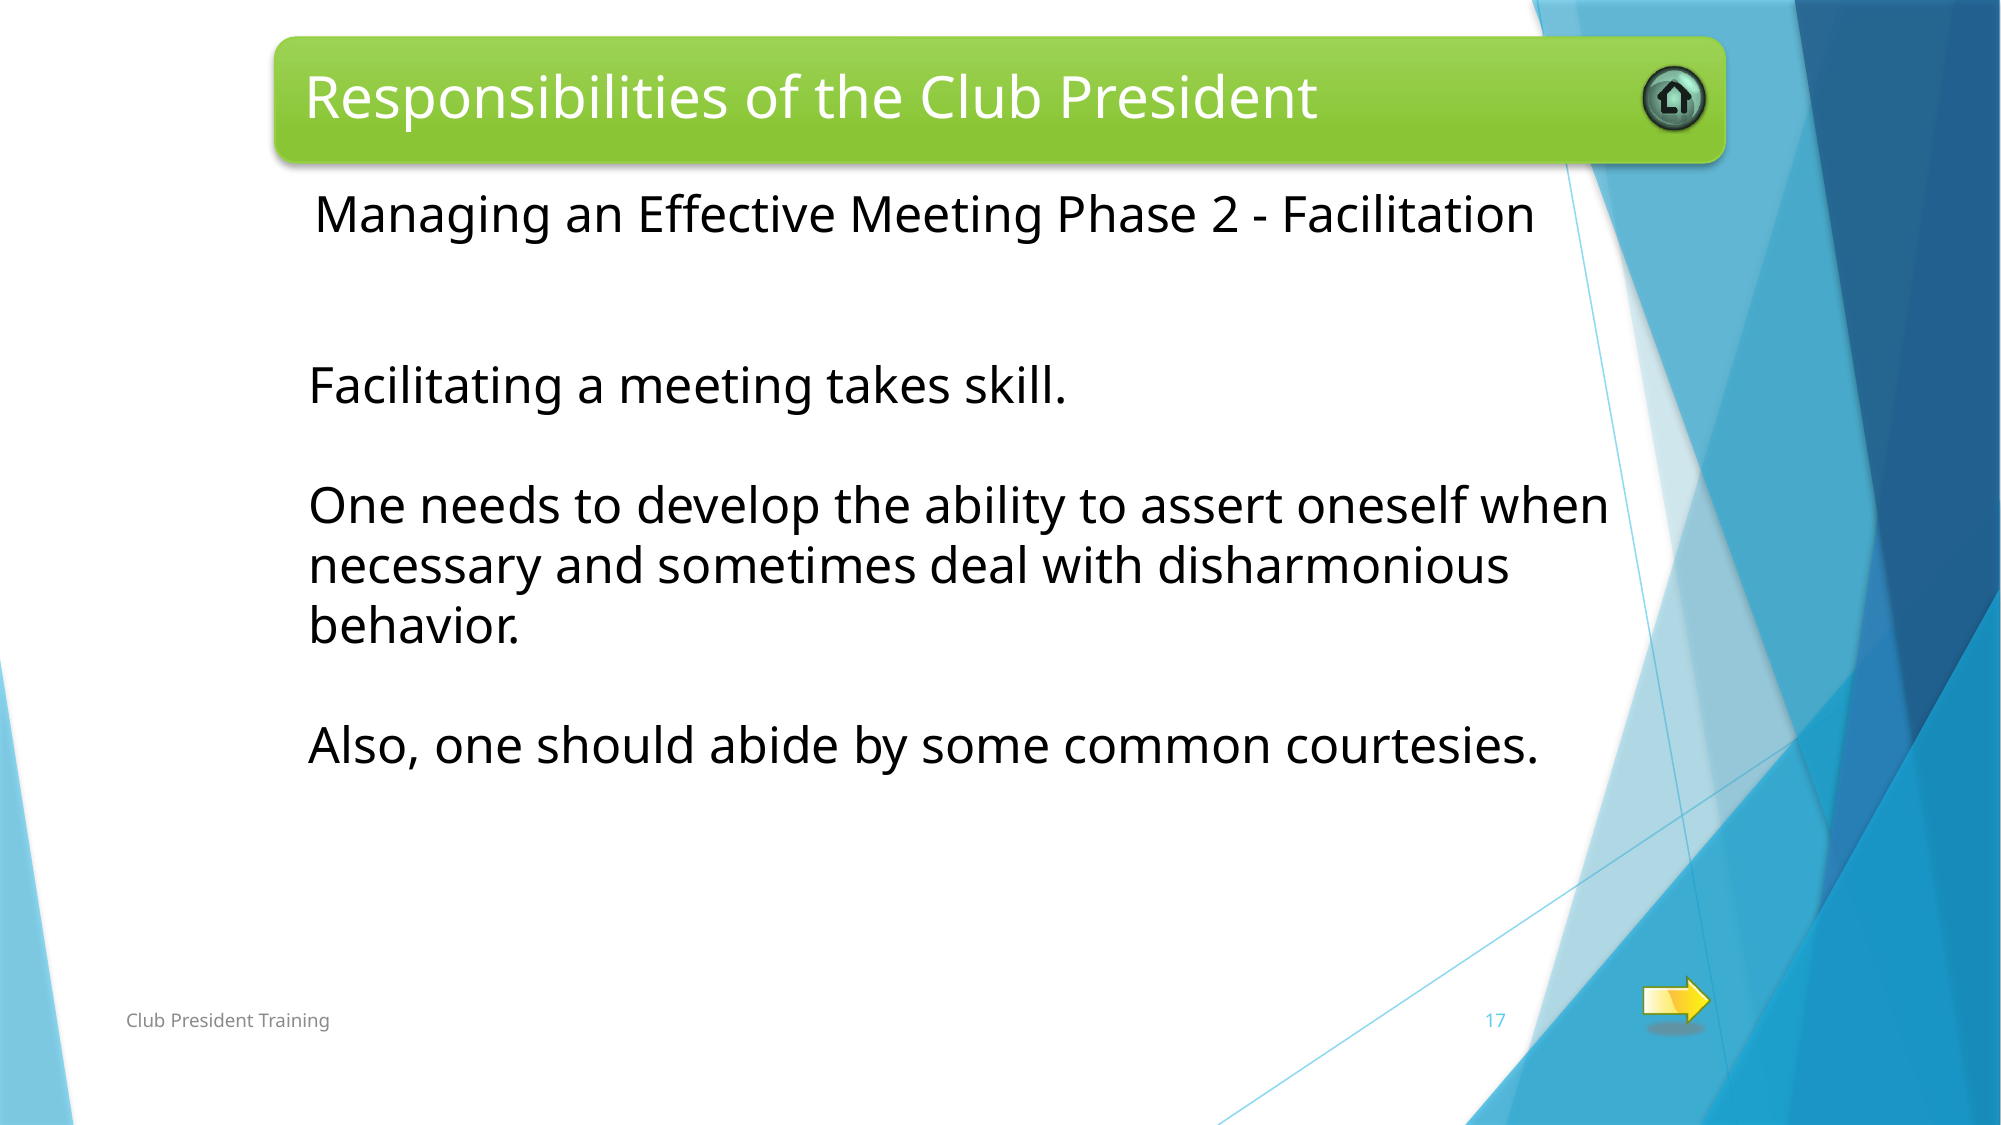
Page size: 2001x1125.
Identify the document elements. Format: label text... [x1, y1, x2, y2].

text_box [249, 36, 1751, 163]
slide_number 17 [1409, 991, 1522, 1051]
text_box Facilitating a meeting takes skill. One needs to develop the ability to assert oneself when necessary and sometimes deal with disharmonious behavior. Also, one should abide by some common courtesies. [293, 318, 1707, 781]
picture [1636, 961, 1713, 1038]
footer Club President Training [111, 991, 1145, 1051]
text_box Managing an Effective Meeting Phase 2 - Facilitation [300, 174, 1700, 250]
picture [1636, 61, 1710, 135]
